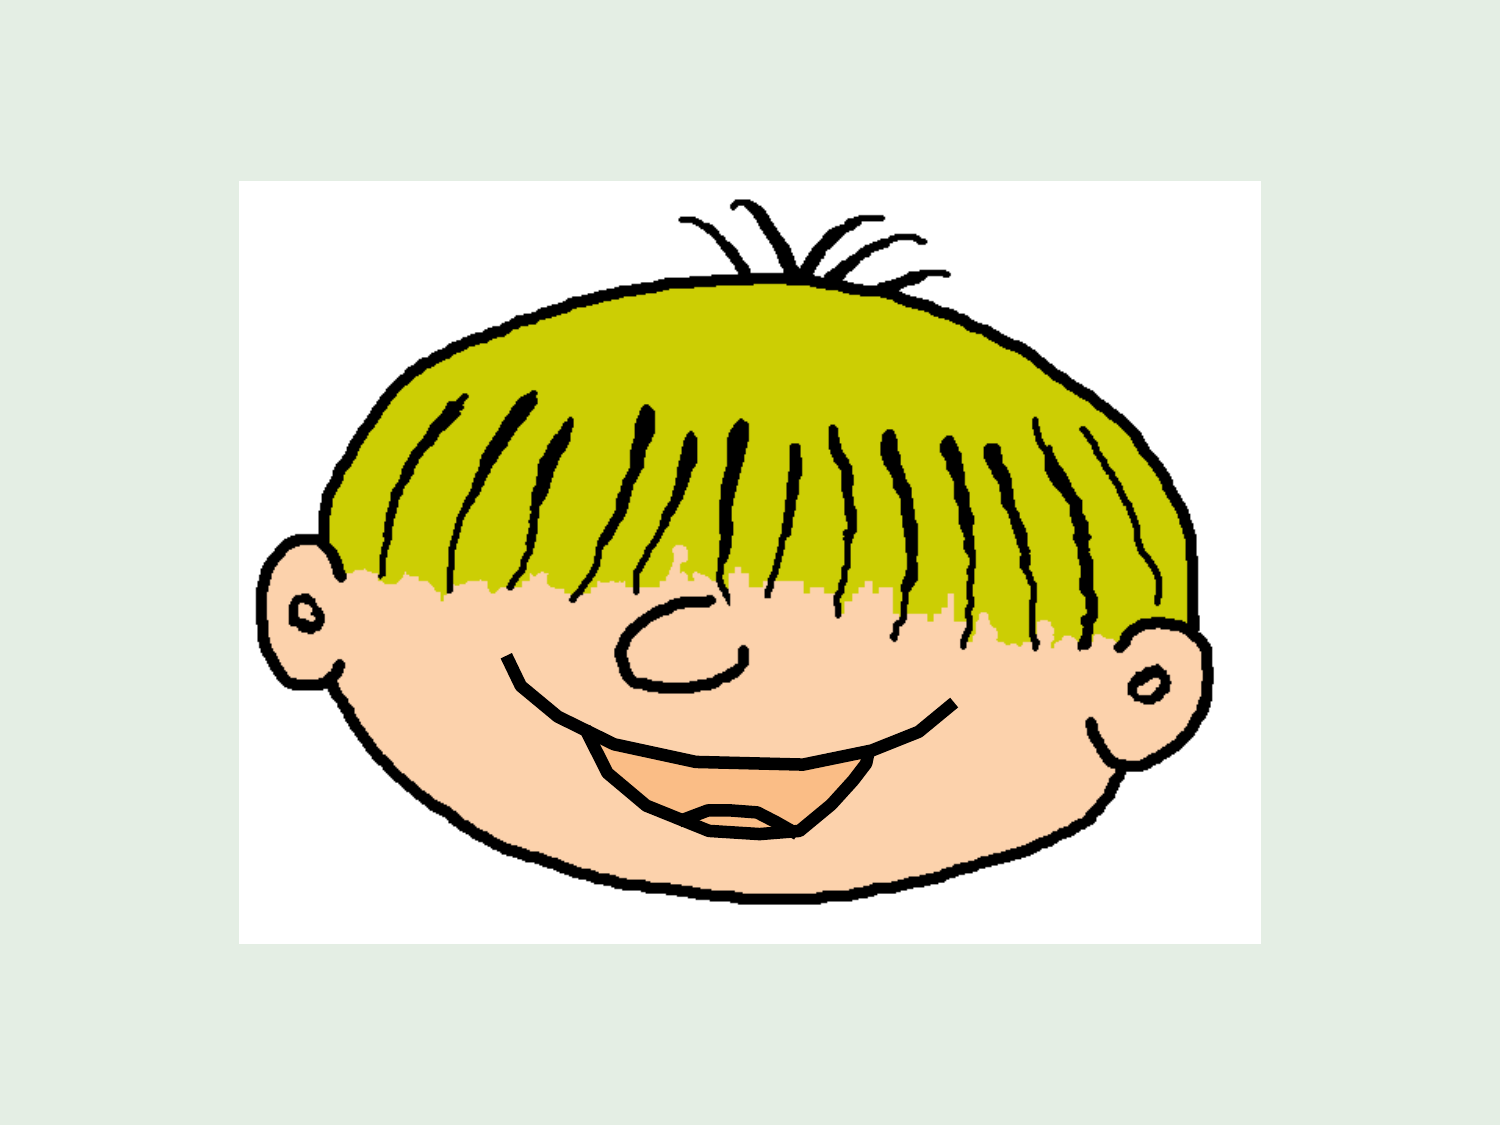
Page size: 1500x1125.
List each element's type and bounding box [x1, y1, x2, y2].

picture [239, 180, 1261, 944]
